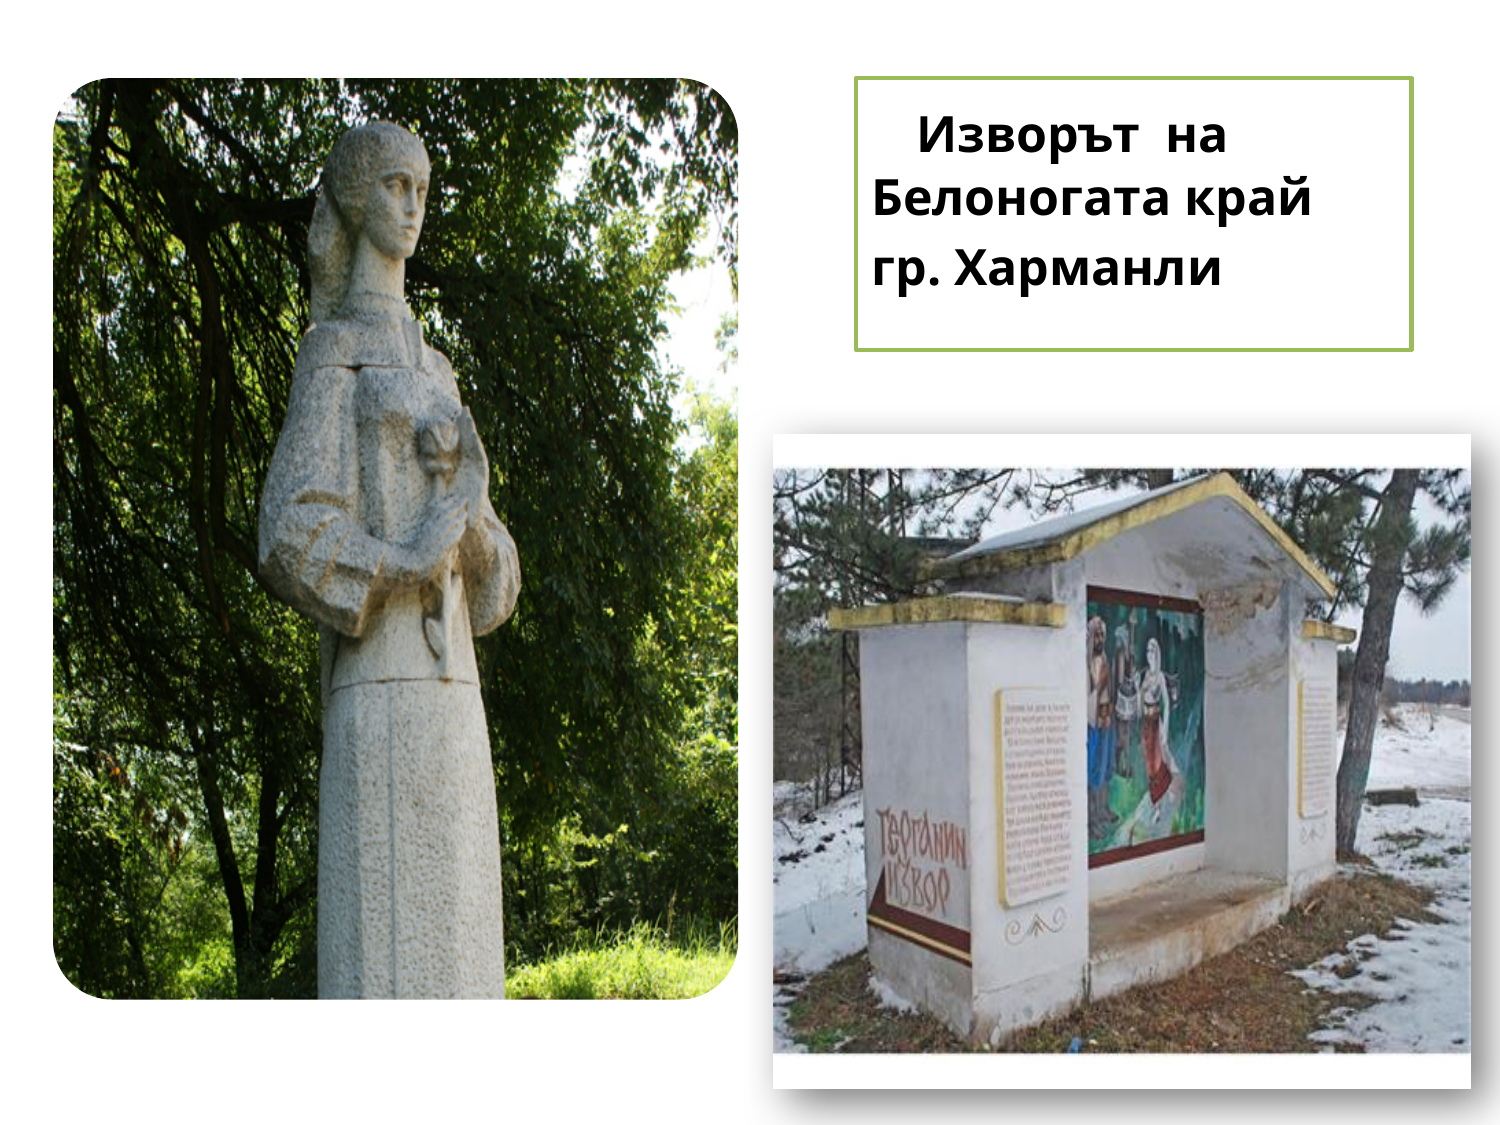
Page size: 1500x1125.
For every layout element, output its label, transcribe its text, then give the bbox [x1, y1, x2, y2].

picture [52, 77, 739, 1000]
picture [773, 434, 1471, 1089]
list Изворът на Белоногата край гр. Харманли [854, 76, 1414, 352]
